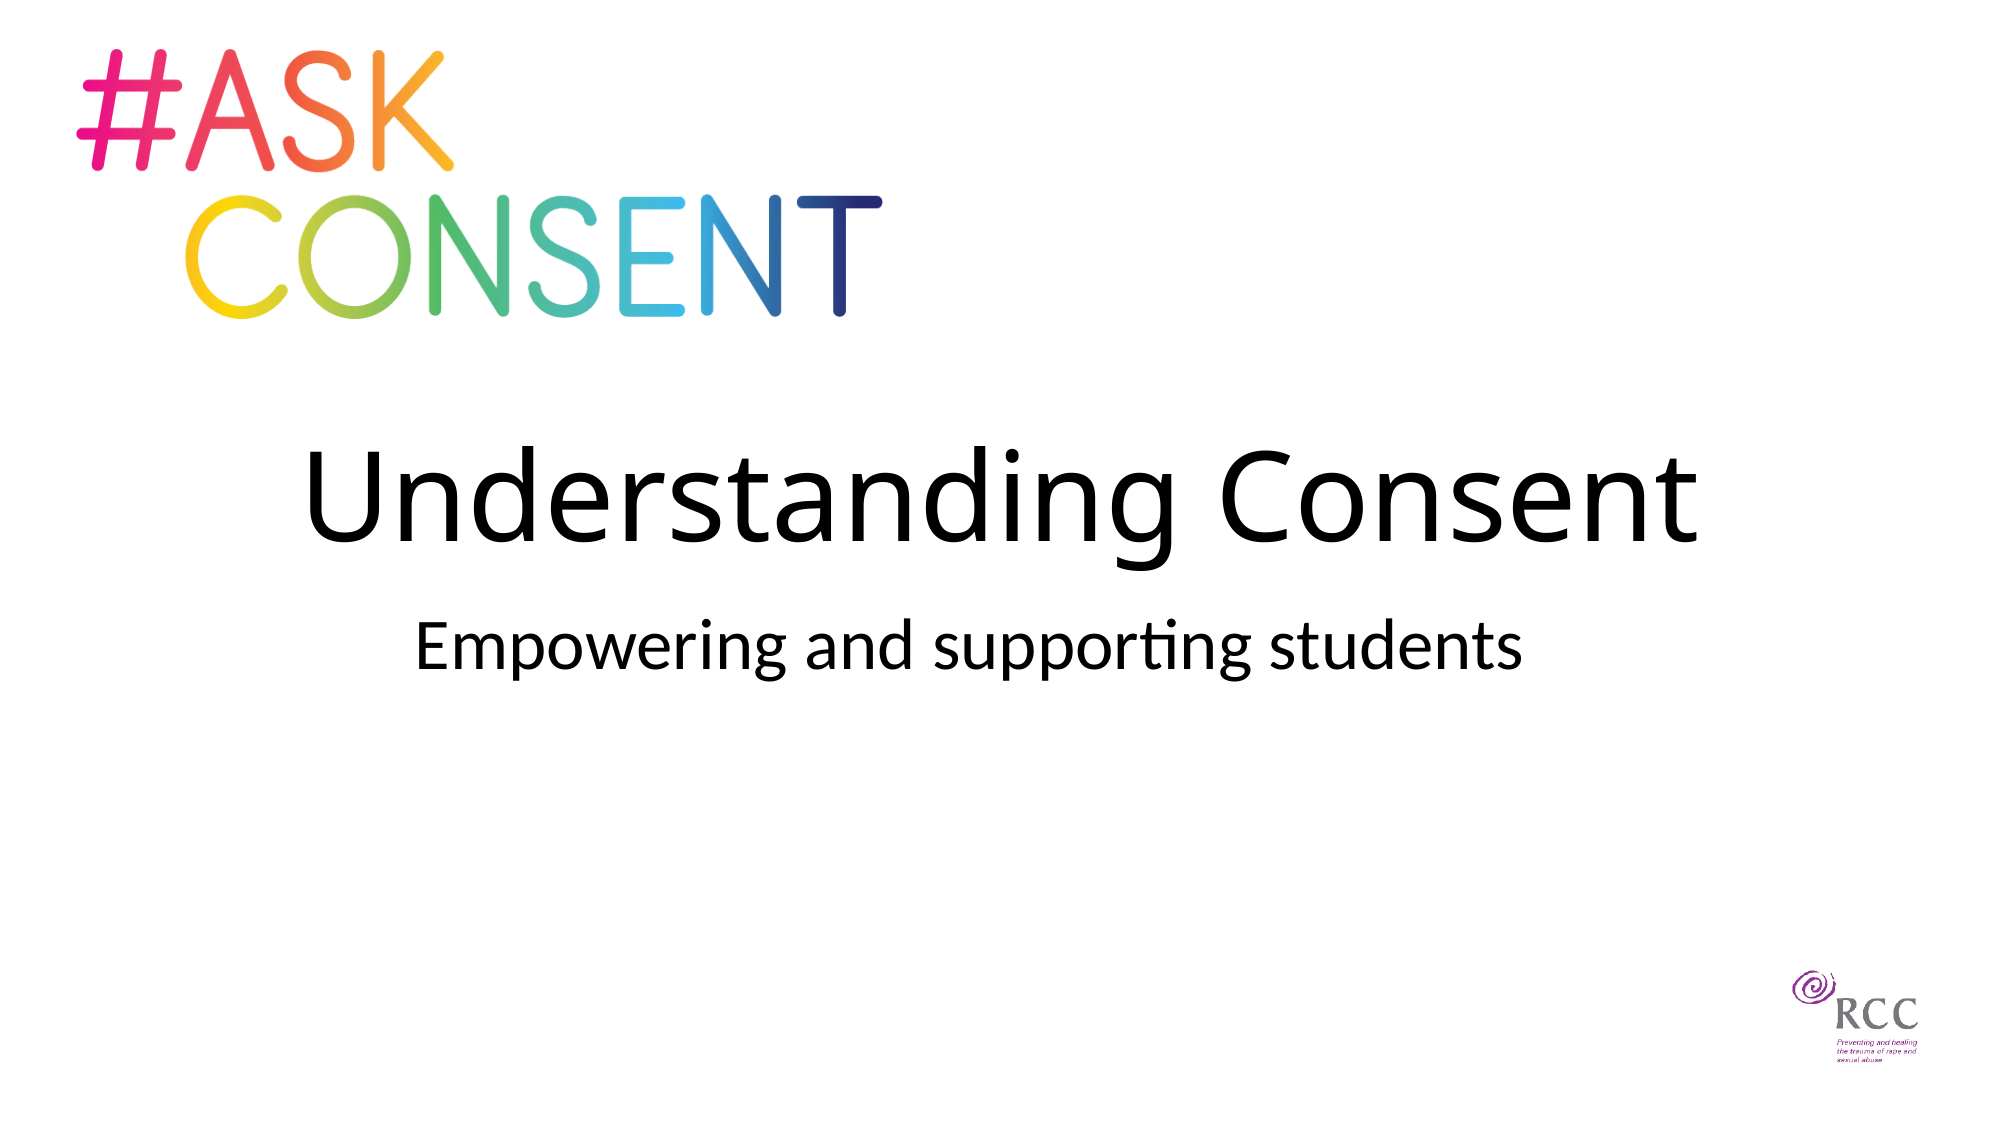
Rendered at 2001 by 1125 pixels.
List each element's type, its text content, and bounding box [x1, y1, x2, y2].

picture [76, 49, 883, 319]
subtitle Empowering and supporting students [277, 598, 1663, 863]
title Understanding Consent [249, 184, 1750, 576]
picture [1749, 947, 1977, 1085]
